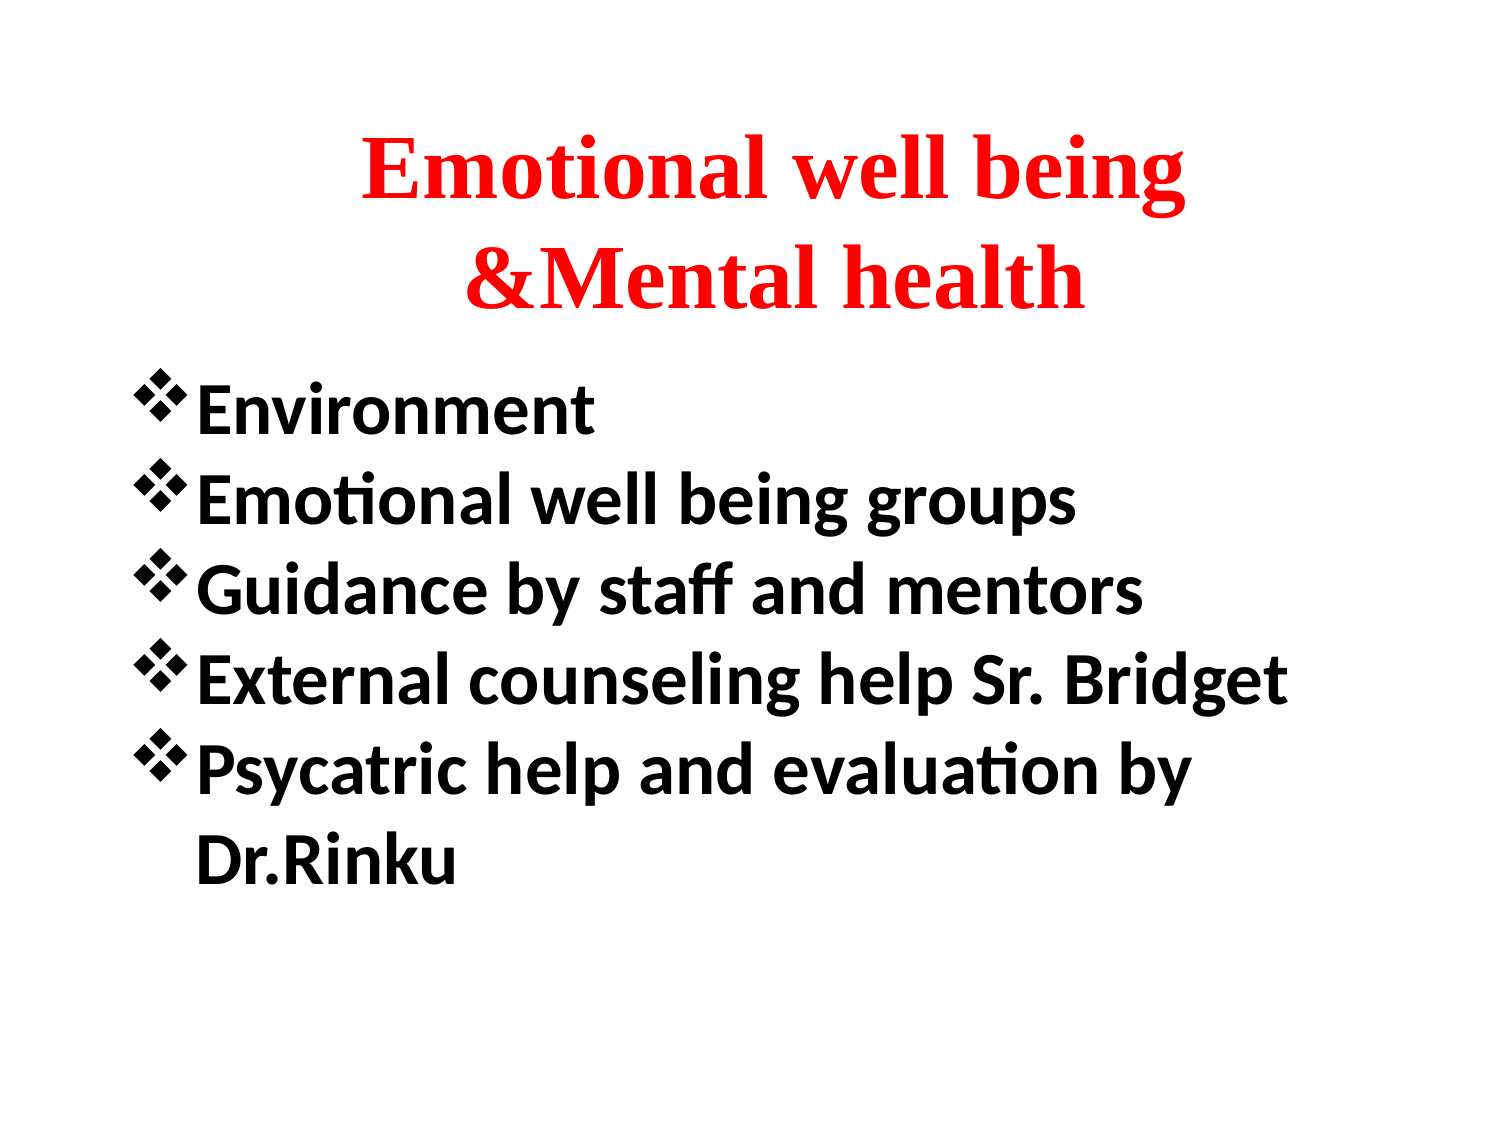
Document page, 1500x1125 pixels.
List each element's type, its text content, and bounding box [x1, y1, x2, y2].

text_box Emotional well being &Mental health [174, 99, 1375, 335]
text_box Environment Emotional well being groups Guidance by staff and mentors External counseling help Sr. Bridget Psycatric help and evaluation by Dr.Rinku [112, 352, 1425, 907]
